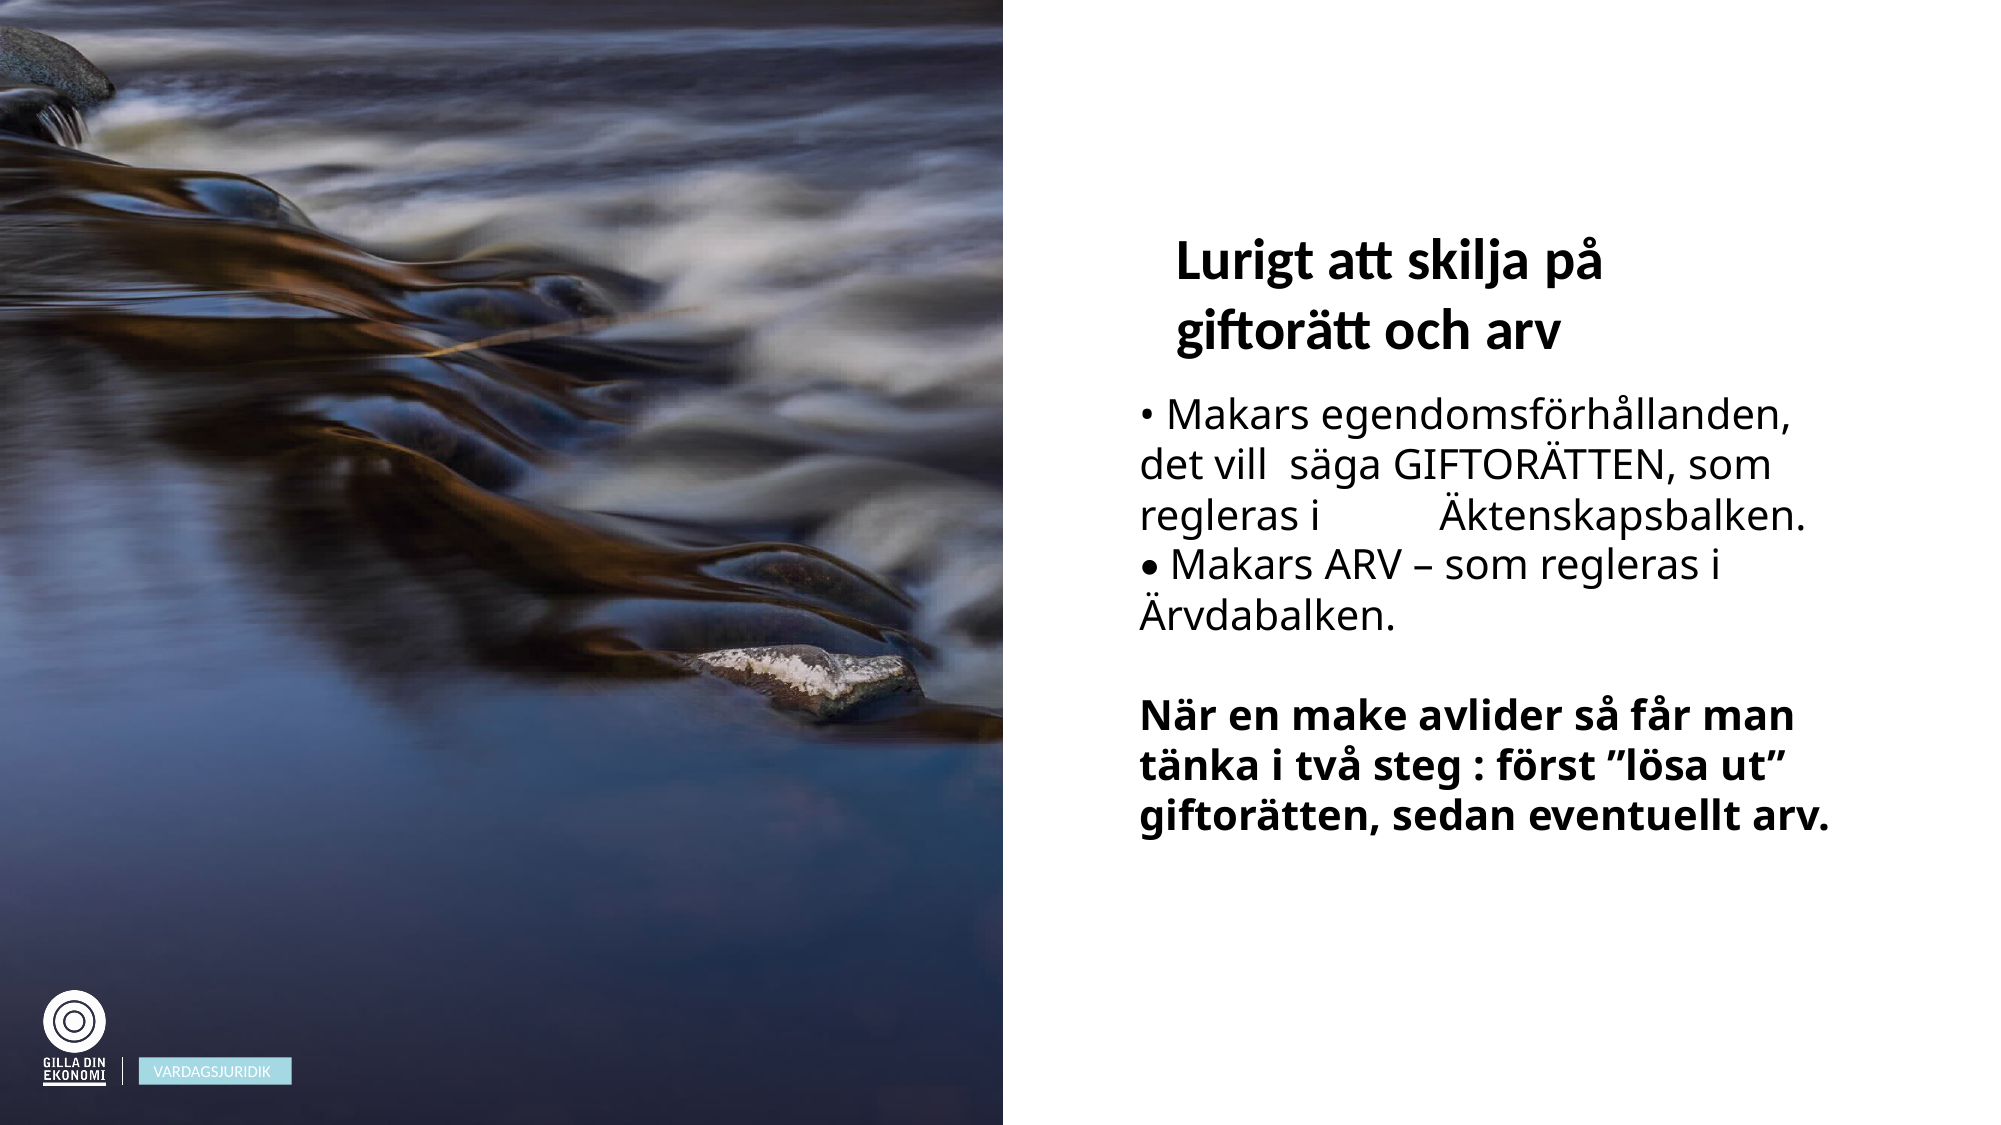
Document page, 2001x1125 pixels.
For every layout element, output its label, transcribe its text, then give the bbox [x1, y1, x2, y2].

text_box Lurigt att skilja på giftorätt och arv [1161, 214, 1811, 296]
picture [0, 0, 1003, 1125]
text_box • Makars egendomsförhållanden, det vill säga GIFTORÄTTEN, som regleras i Äktenskapsbalken. • Makars ARV – som regleras i Ärvdabalken. När en make avlider så får man tänka i två steg : först ”lösa ut” giftorätten, sedan eventuellt arv. [1124, 380, 1875, 729]
